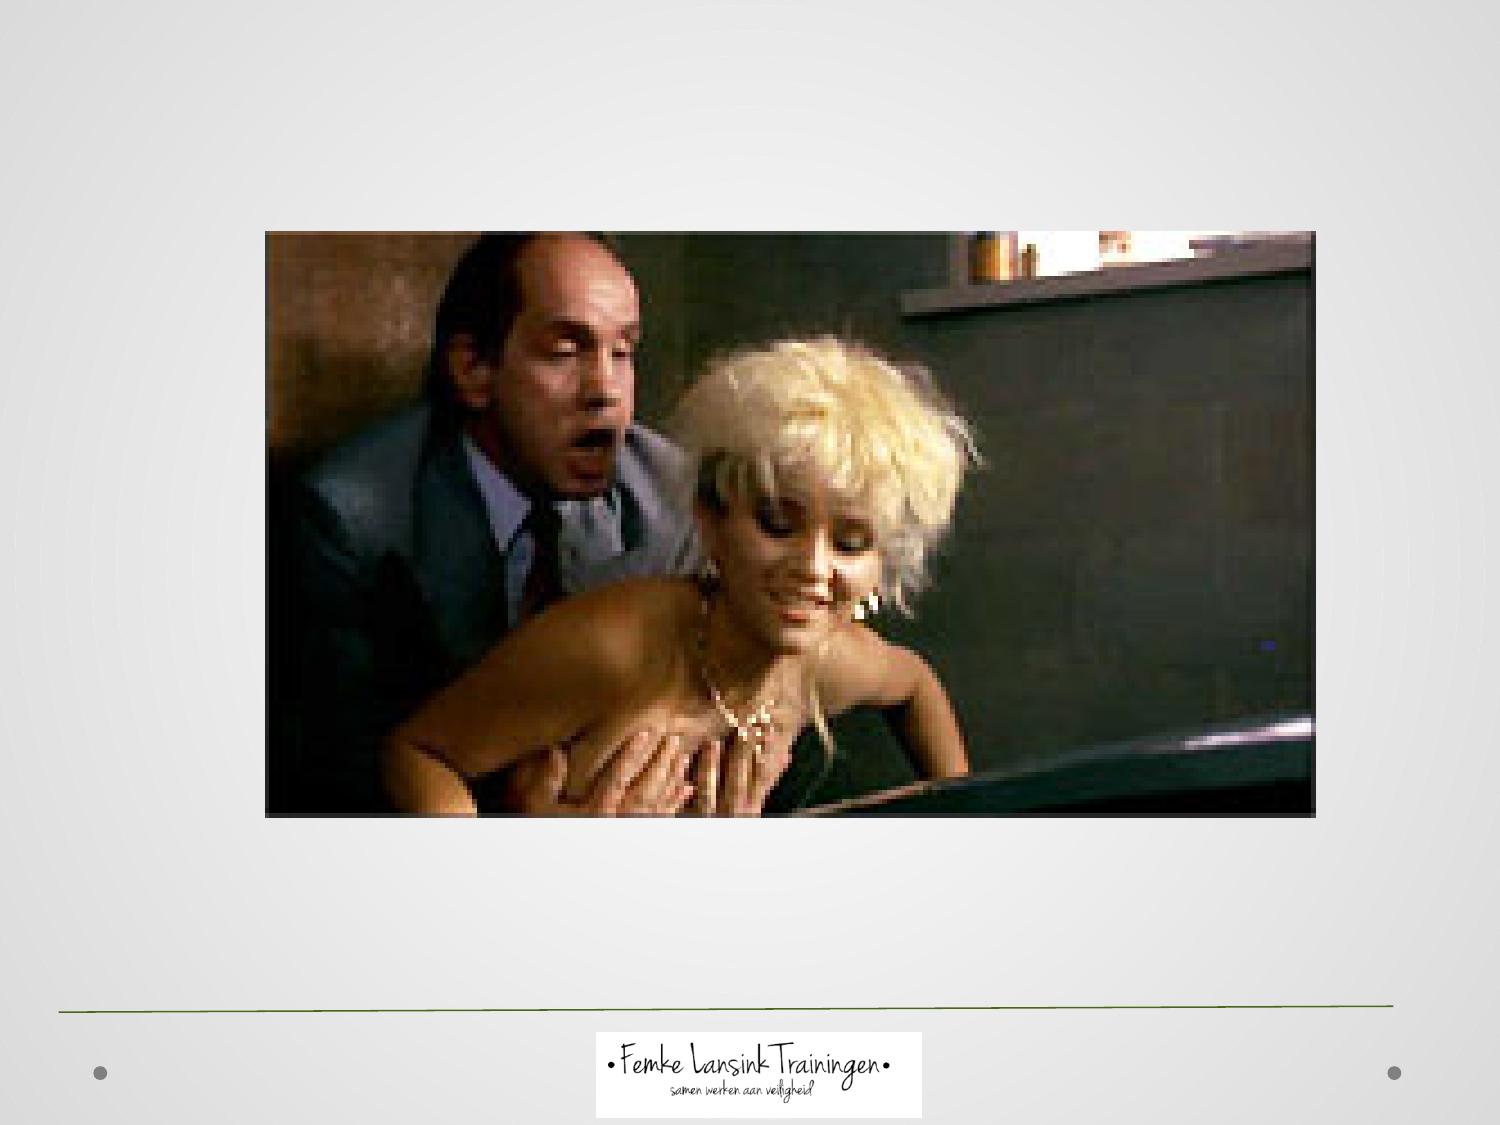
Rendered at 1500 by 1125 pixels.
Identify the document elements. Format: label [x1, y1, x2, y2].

picture [265, 231, 1316, 818]
text_box [58, 1005, 1394, 1013]
picture [596, 1032, 922, 1118]
